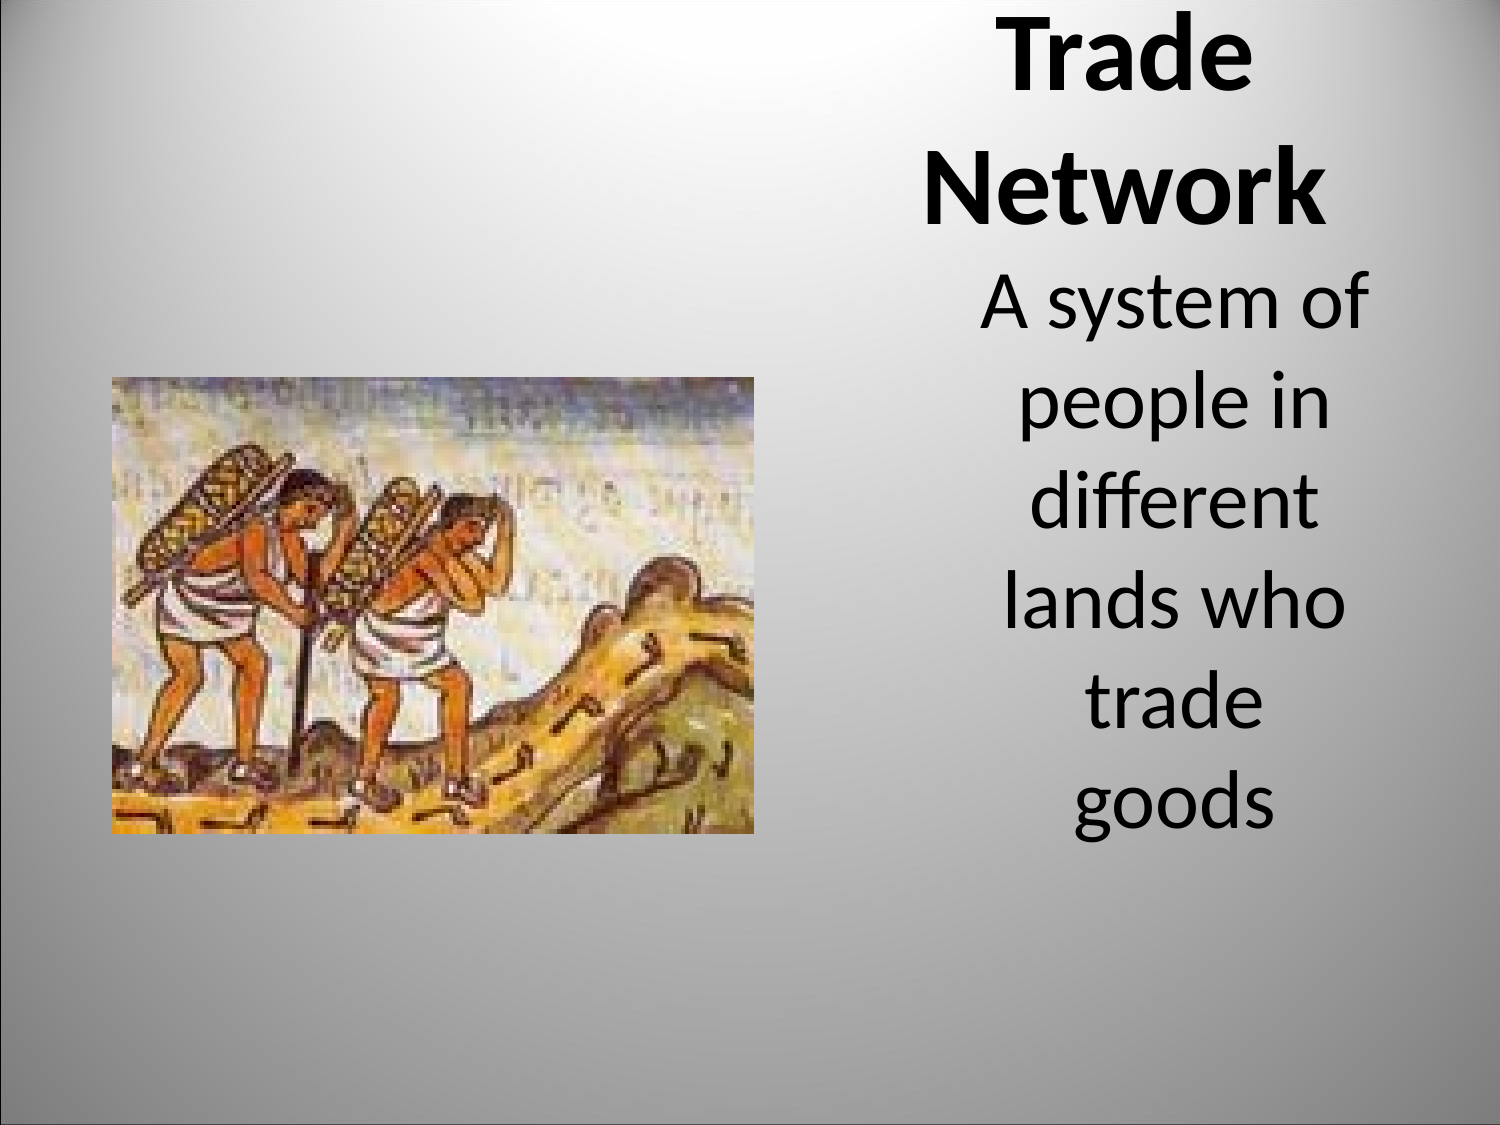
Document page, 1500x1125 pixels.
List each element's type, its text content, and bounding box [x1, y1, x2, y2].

subtitle A system of people in different lands who trade goods [962, 237, 1388, 1063]
picture [0, 0, 1500, 1125]
title Trade Network [800, 37, 1450, 188]
